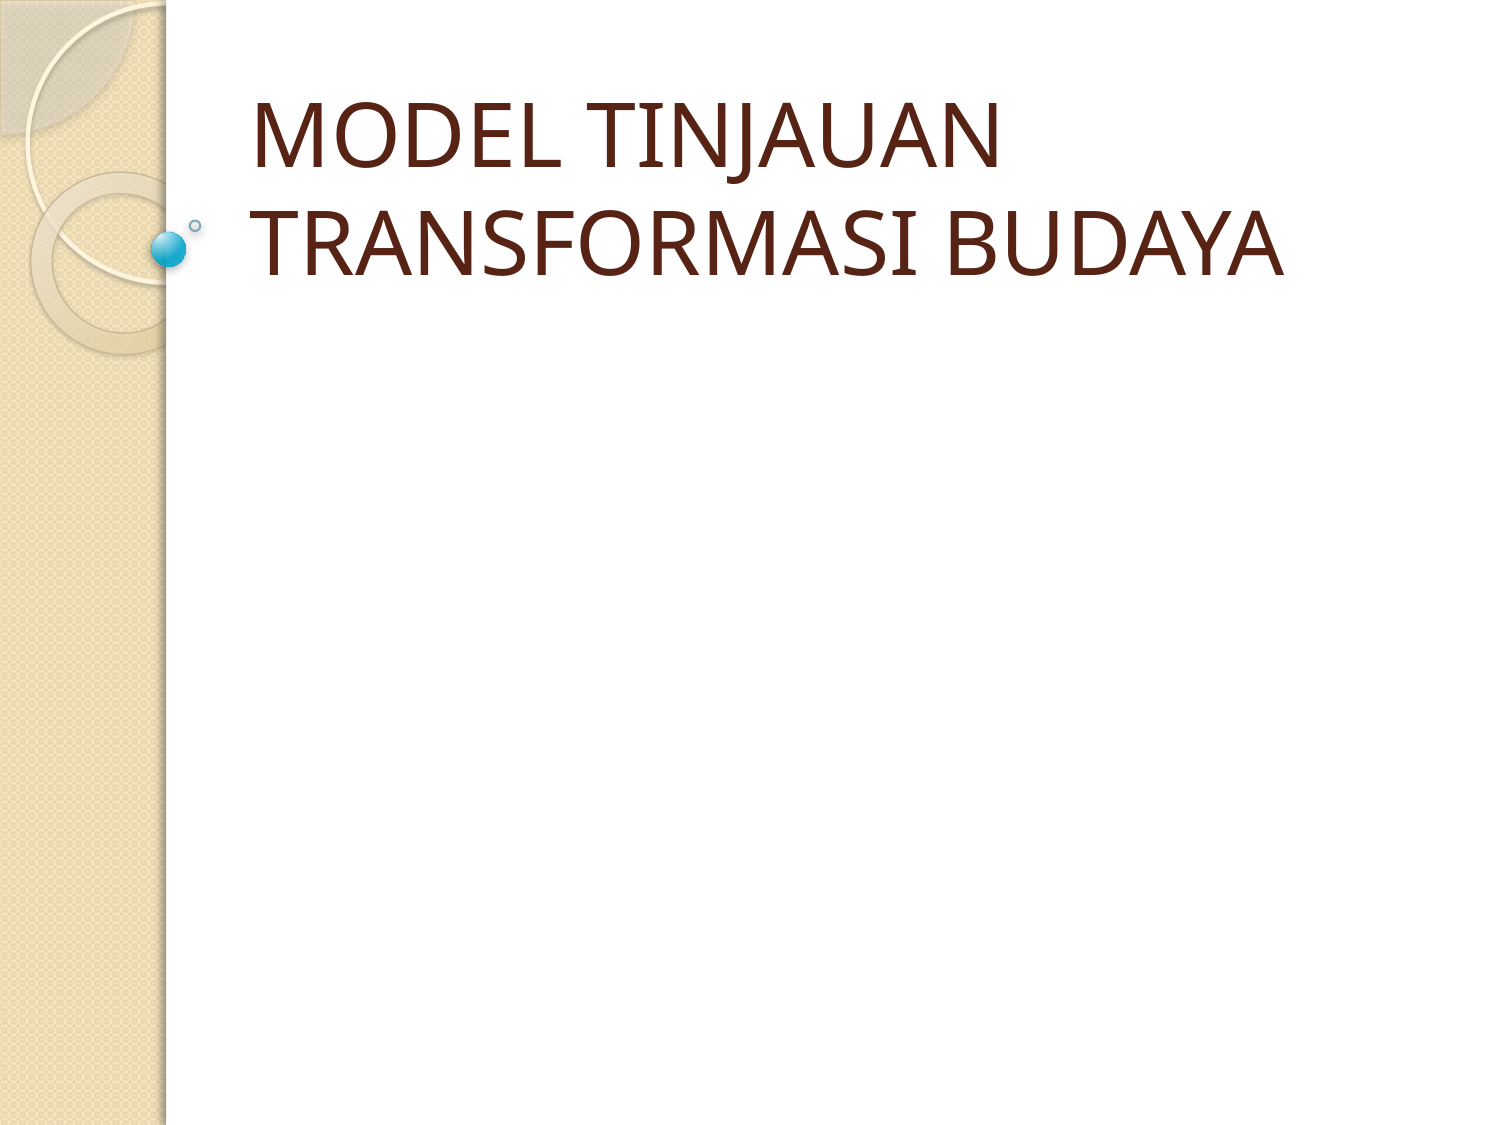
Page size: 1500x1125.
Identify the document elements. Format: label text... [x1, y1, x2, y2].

title MODEL TINJAUAN TRANSFORMASI BUDAYA [234, 59, 1450, 301]
